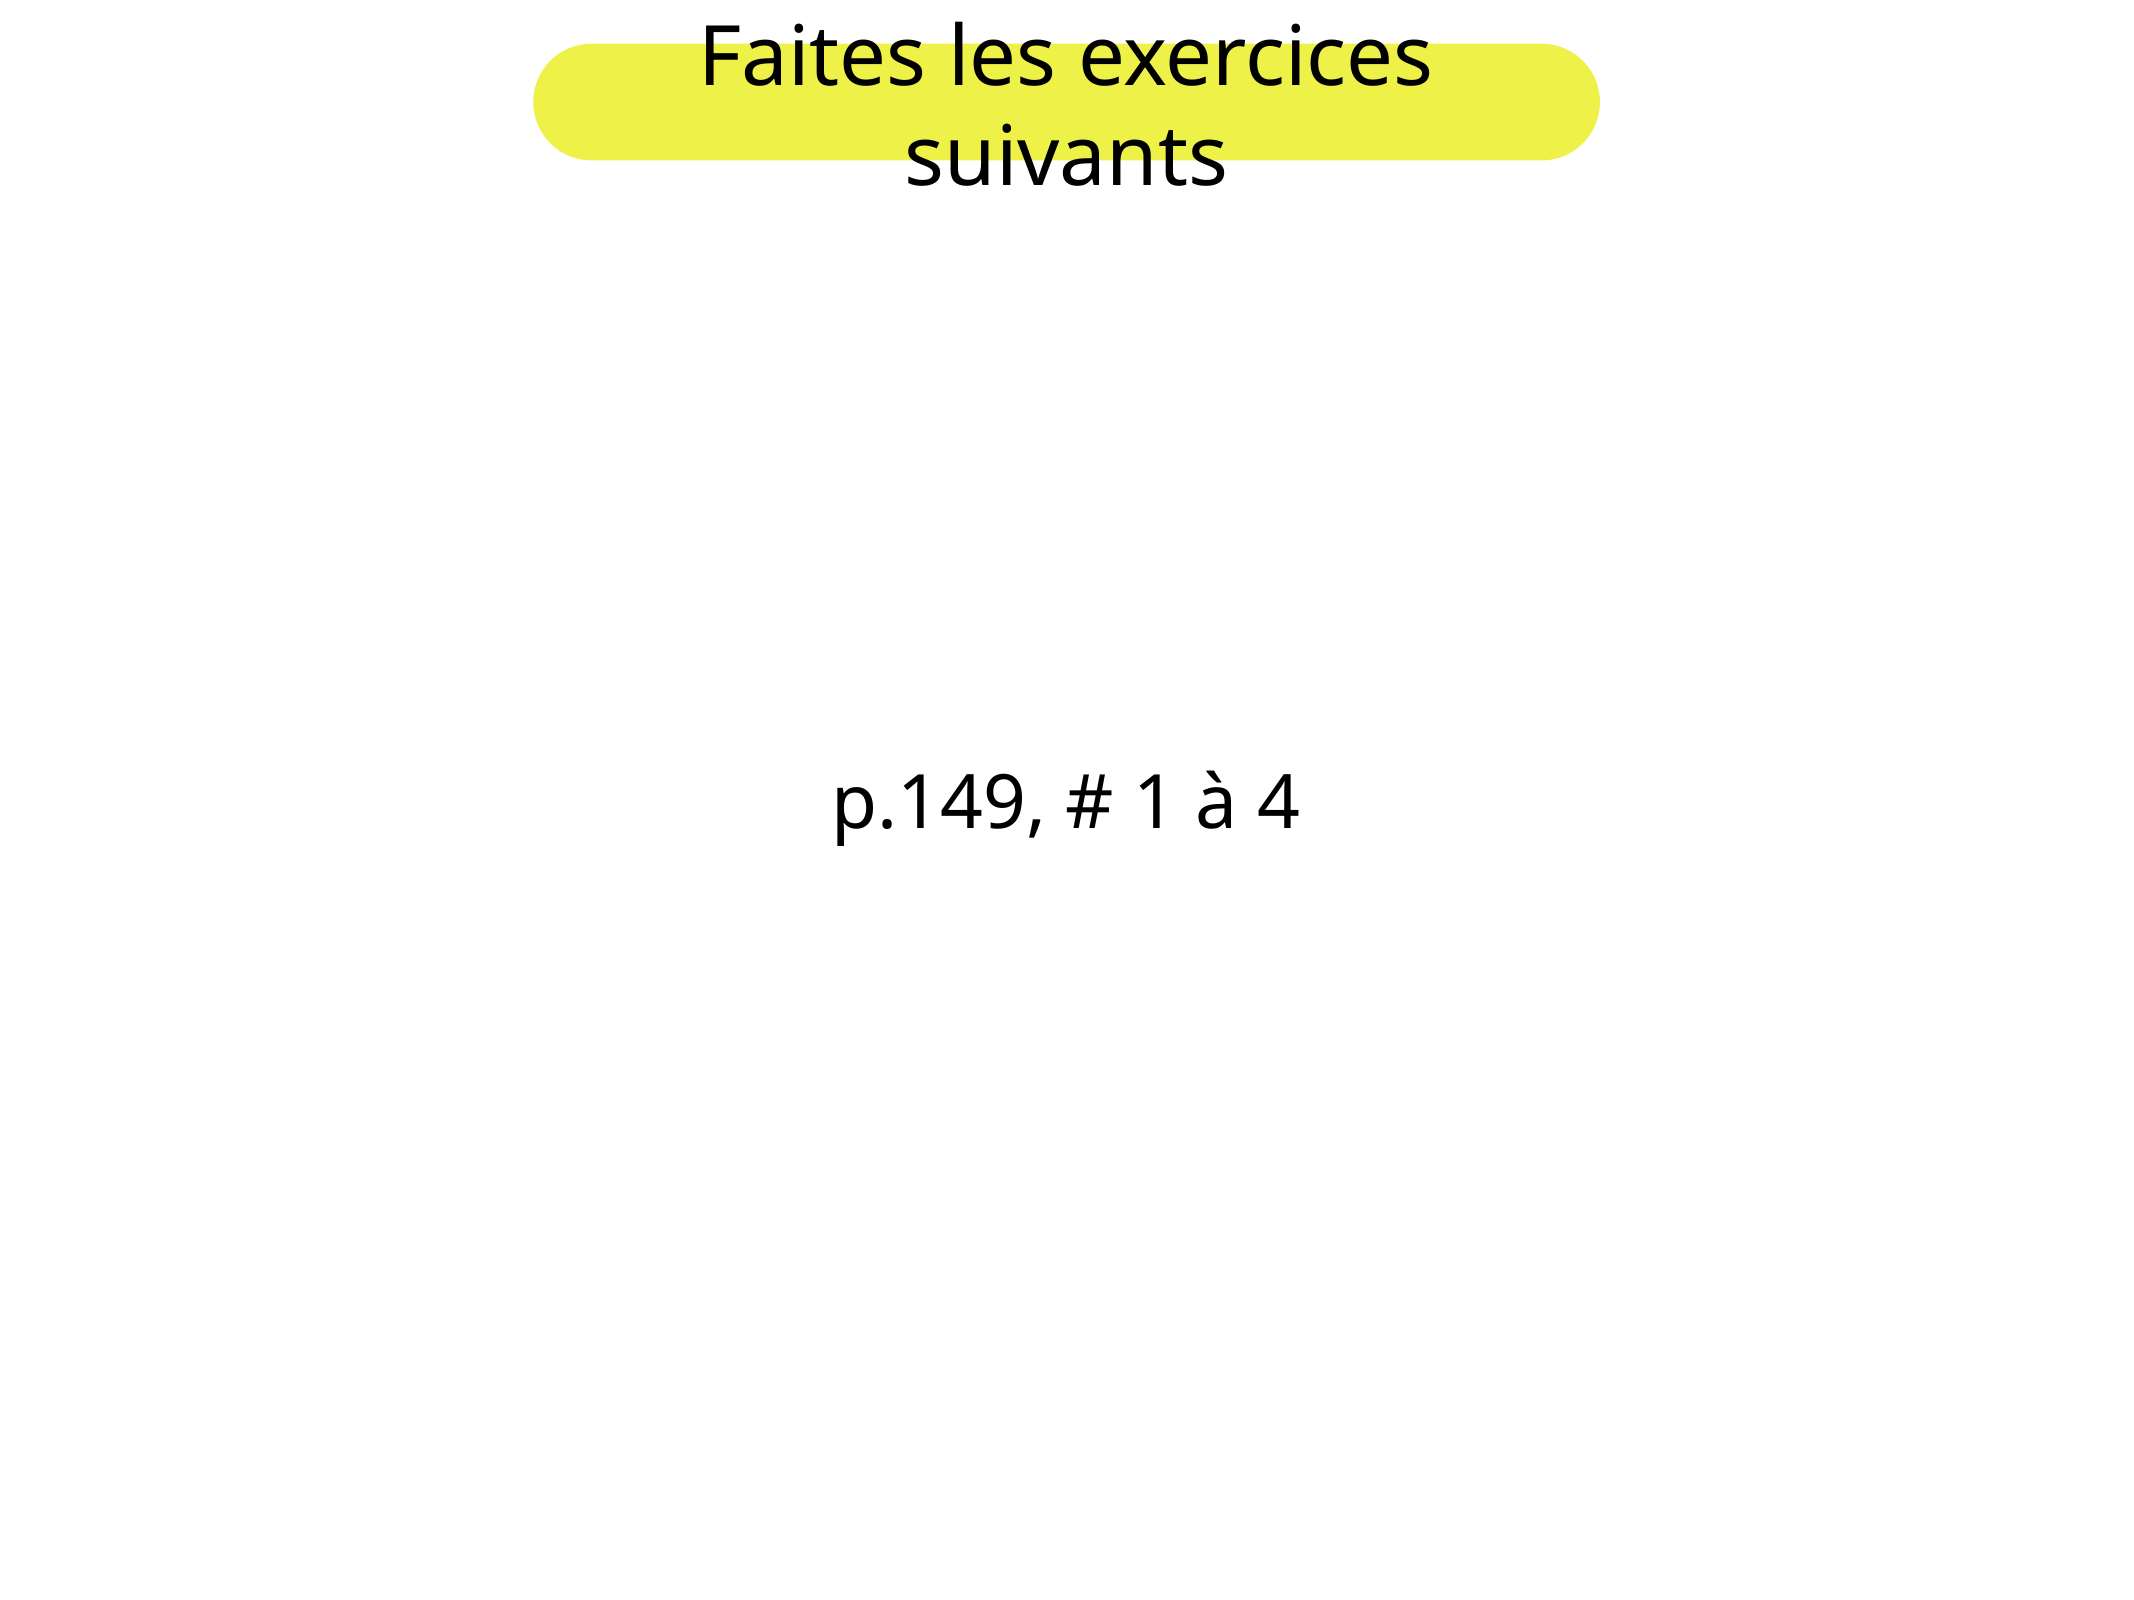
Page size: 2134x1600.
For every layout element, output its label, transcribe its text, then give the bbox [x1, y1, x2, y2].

text_box p.149, # 1 à 4 [822, 745, 1310, 853]
text_box Faites les exercices suivants [533, 43, 1600, 161]
